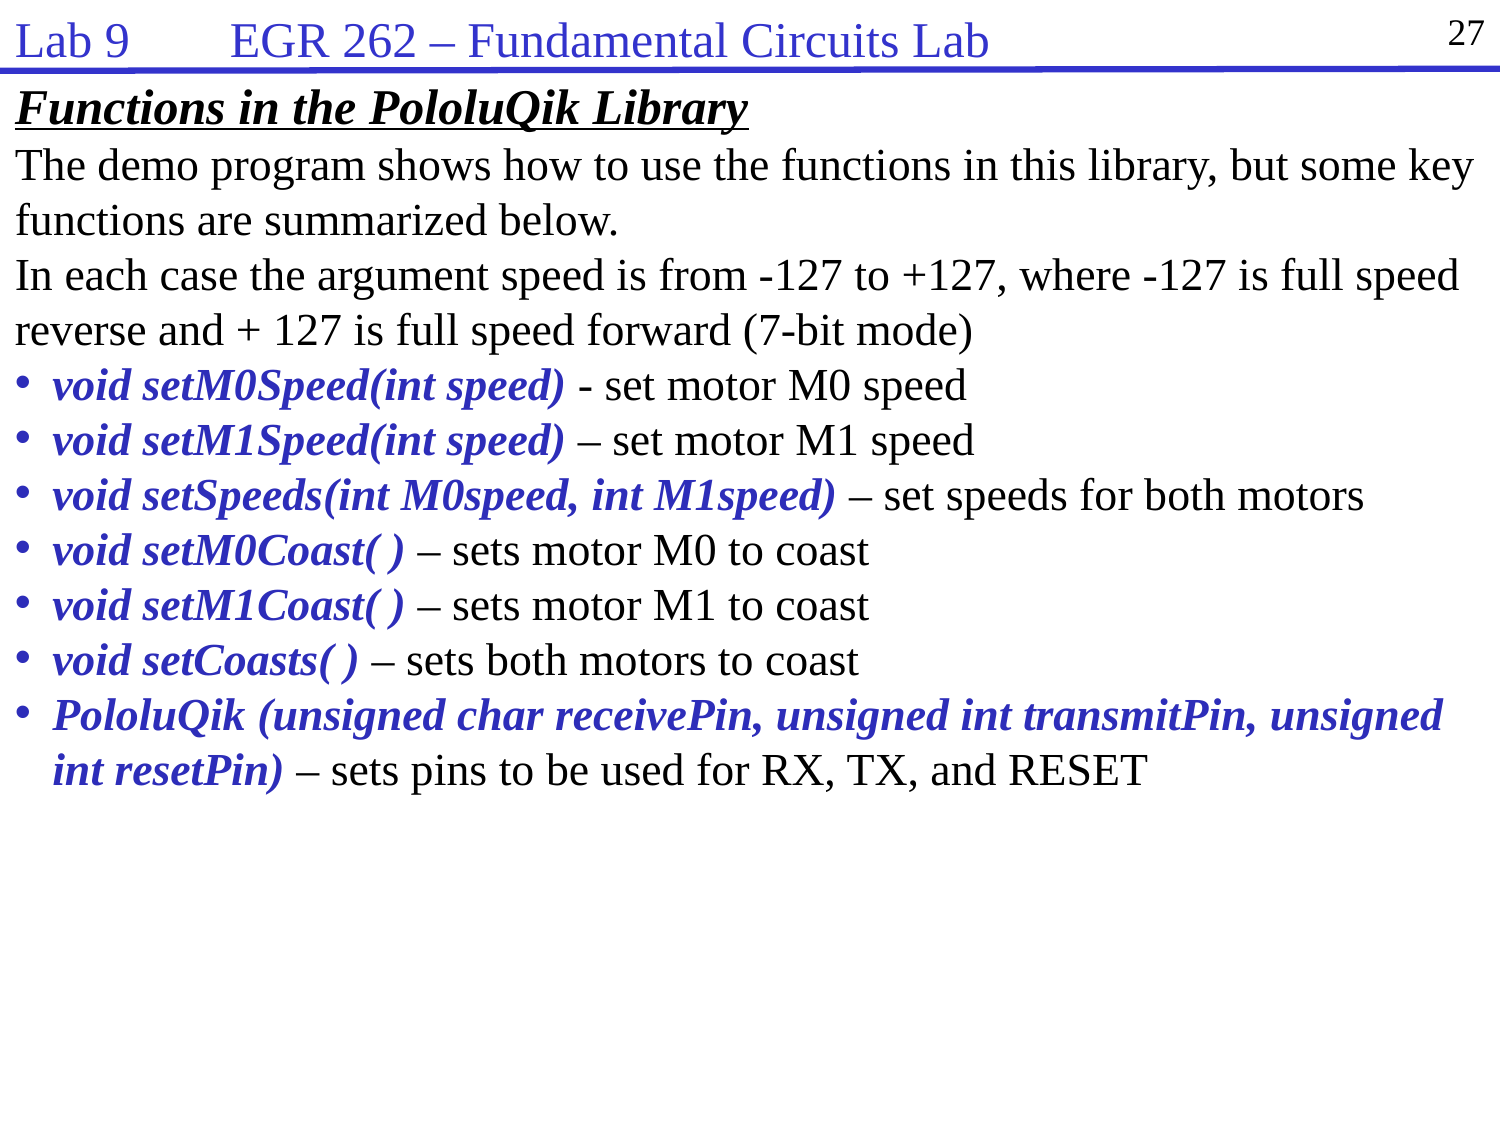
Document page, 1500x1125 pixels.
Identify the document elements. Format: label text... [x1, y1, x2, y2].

text_box Lab 9 EGR 262 – Fundamental Circuits Lab [0, 0, 1465, 65]
slide_number 27 [1187, 0, 1500, 76]
text_box Functions in the PololuQik Library The demo program shows how to use the functions in this library, but some key functions are summarized below. In each case the argument speed is from -127 to +127, where -127 is full speed reverse and + 127 is full speed forward (7-bit mode) void setM0Speed(int speed) - set motor M0 speed void setM1Speed(int speed) – set motor M1 speed void setSpeeds(int M0speed, int M1speed) – set speeds for both motors void setM0Coast( ) – sets motor M0 to coast void setM1Coast( ) – sets motor M1 to coast void setCoasts( ) – sets both motors to coast PololuQik (unsigned char receivePin, unsigned int transmitPin, unsigned int resetPin) – sets pins to be used for RX, TX, and RESET [0, 67, 1500, 967]
